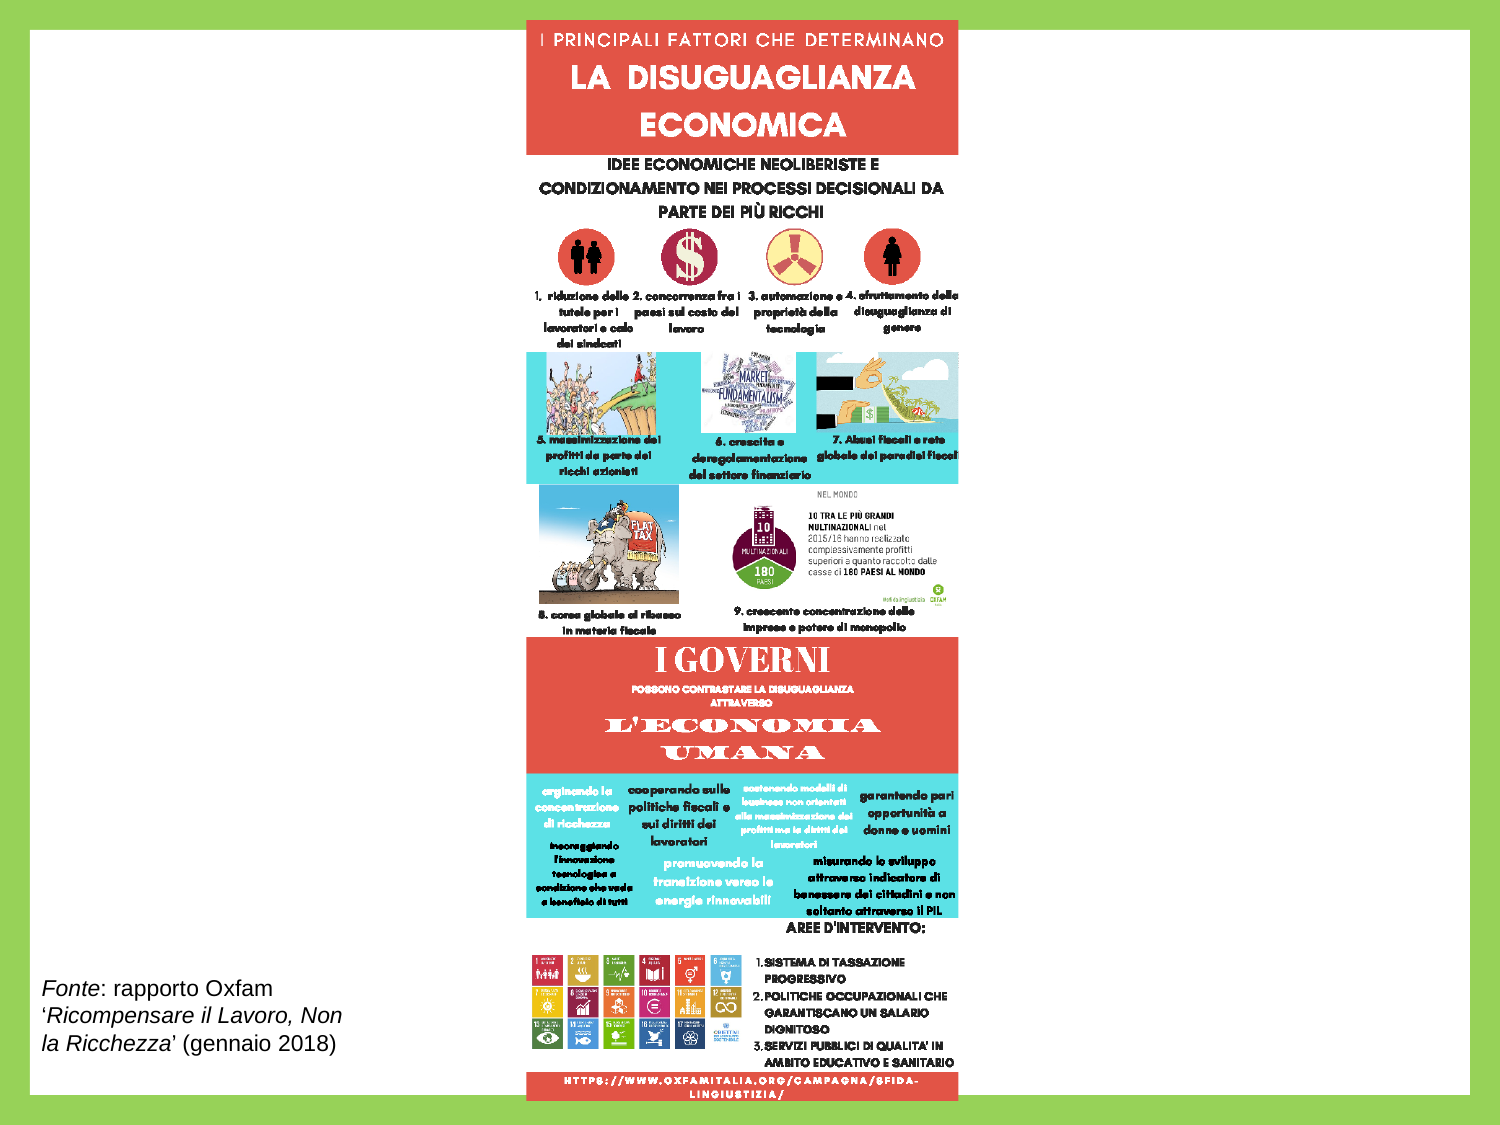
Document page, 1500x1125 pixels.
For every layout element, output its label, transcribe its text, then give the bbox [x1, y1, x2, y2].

text_box Fonte: rapporto Oxfam ‘Ricompensare il Lavoro, Non la Ricchezza’ (gennaio 2018) [26, 965, 374, 1009]
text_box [526, 20, 959, 1101]
